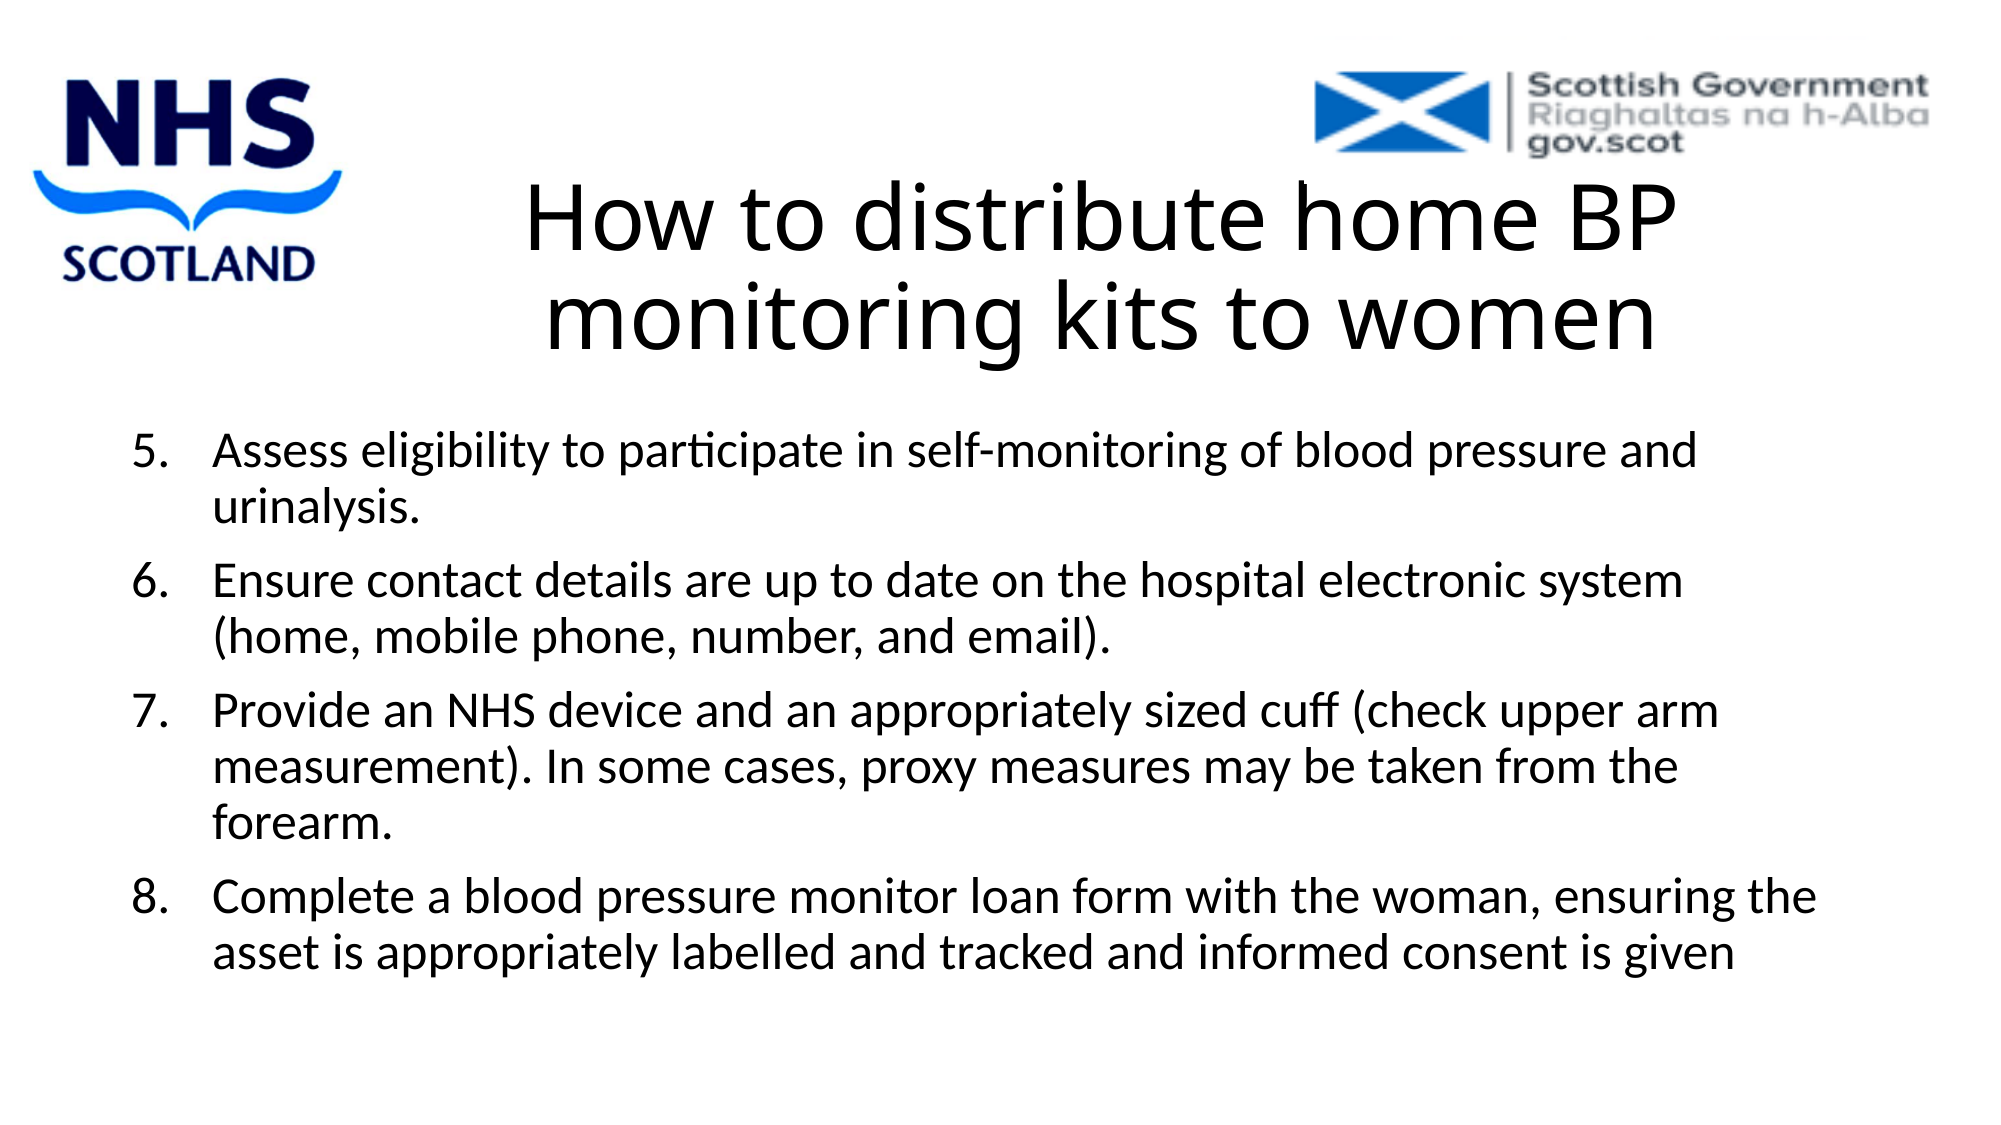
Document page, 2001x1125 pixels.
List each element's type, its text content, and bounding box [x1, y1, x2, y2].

title How to distribute home BP monitoring kits to women [341, 161, 1863, 379]
picture [1304, 36, 1963, 184]
list Assess eligibility to participate in self-monitoring of blood pressure and urinalysis. Ensure contact details are up to date on the hospital electronic system (home, mobile phone, number, and email). Provide an NHS device and an appropriately sized cuff (check upper arm measurement). In some cases, proxy measures may be taken from the forearm. Complete a blood pressure monitor loan form with the woman, ensuring the asset is appropriately labelled and tracked and informed consent is given [116, 415, 1841, 1125]
picture [25, 36, 357, 339]
